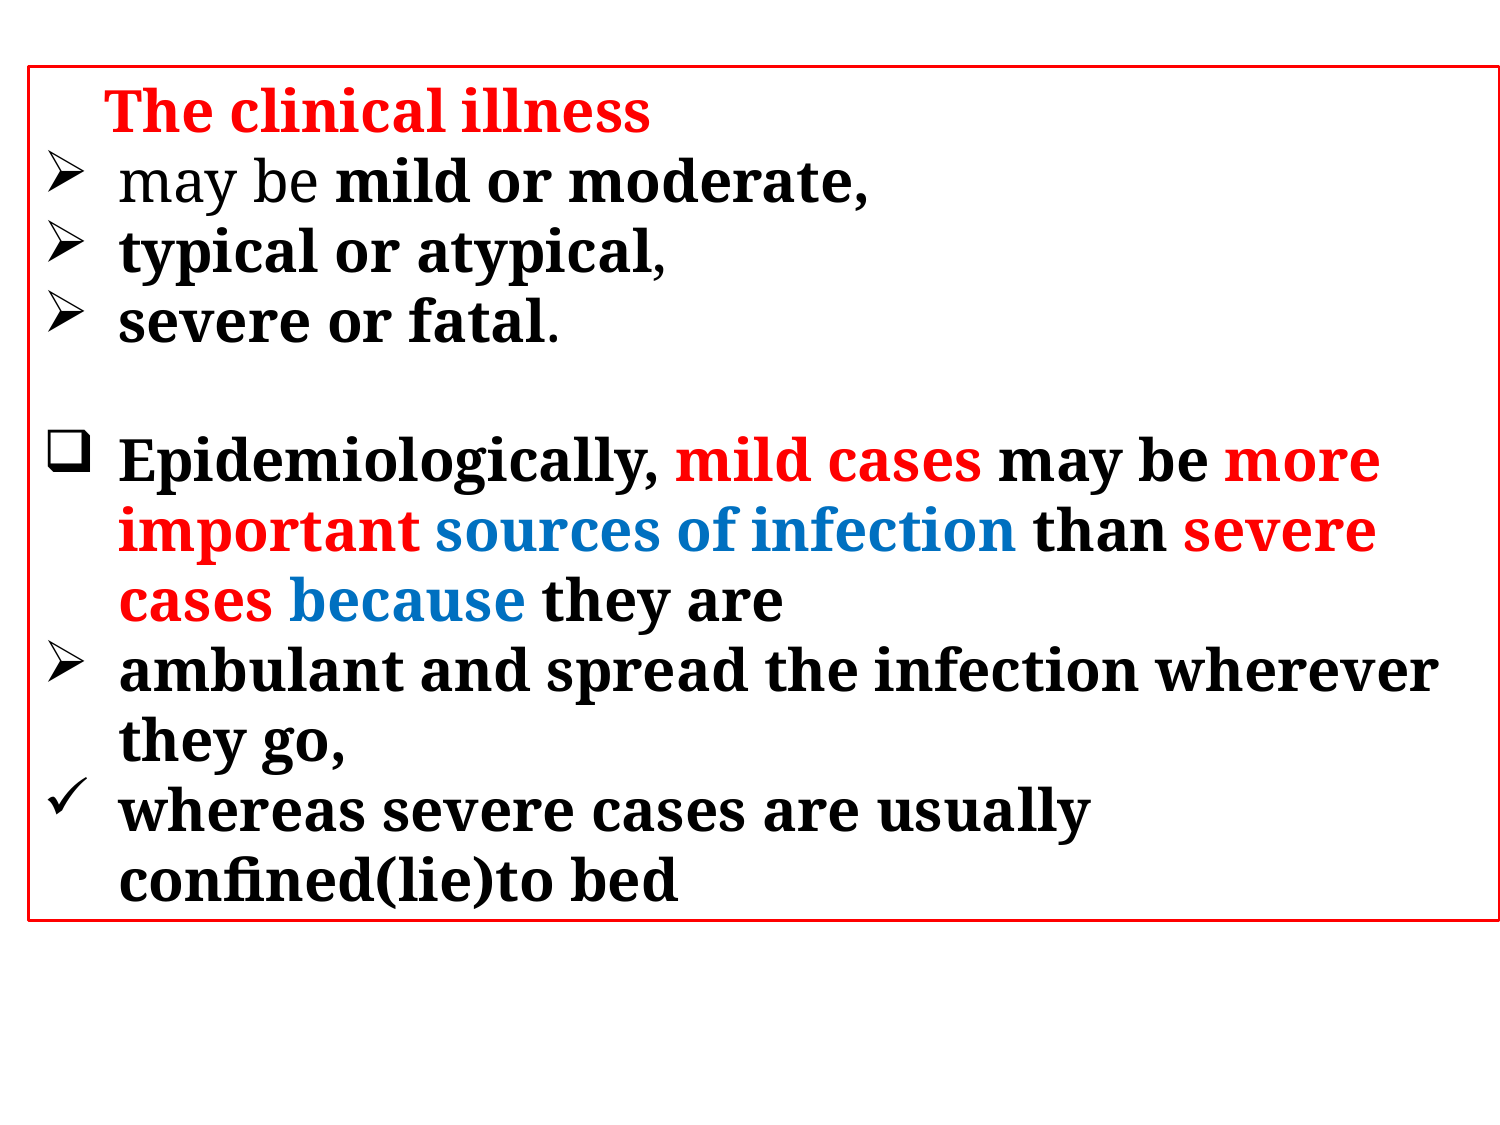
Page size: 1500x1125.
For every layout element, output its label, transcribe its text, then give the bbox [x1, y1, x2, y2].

text_box The clinical illness may be mild or moderate, typical or atypical, severe or fatal. Epidemiologically, mild cases may be more important sources of infection than severe cases because they are ambulant and spread the infection wherever they go, whereas severe cases are usually confined(lie)to bed [28, 66, 1499, 921]
